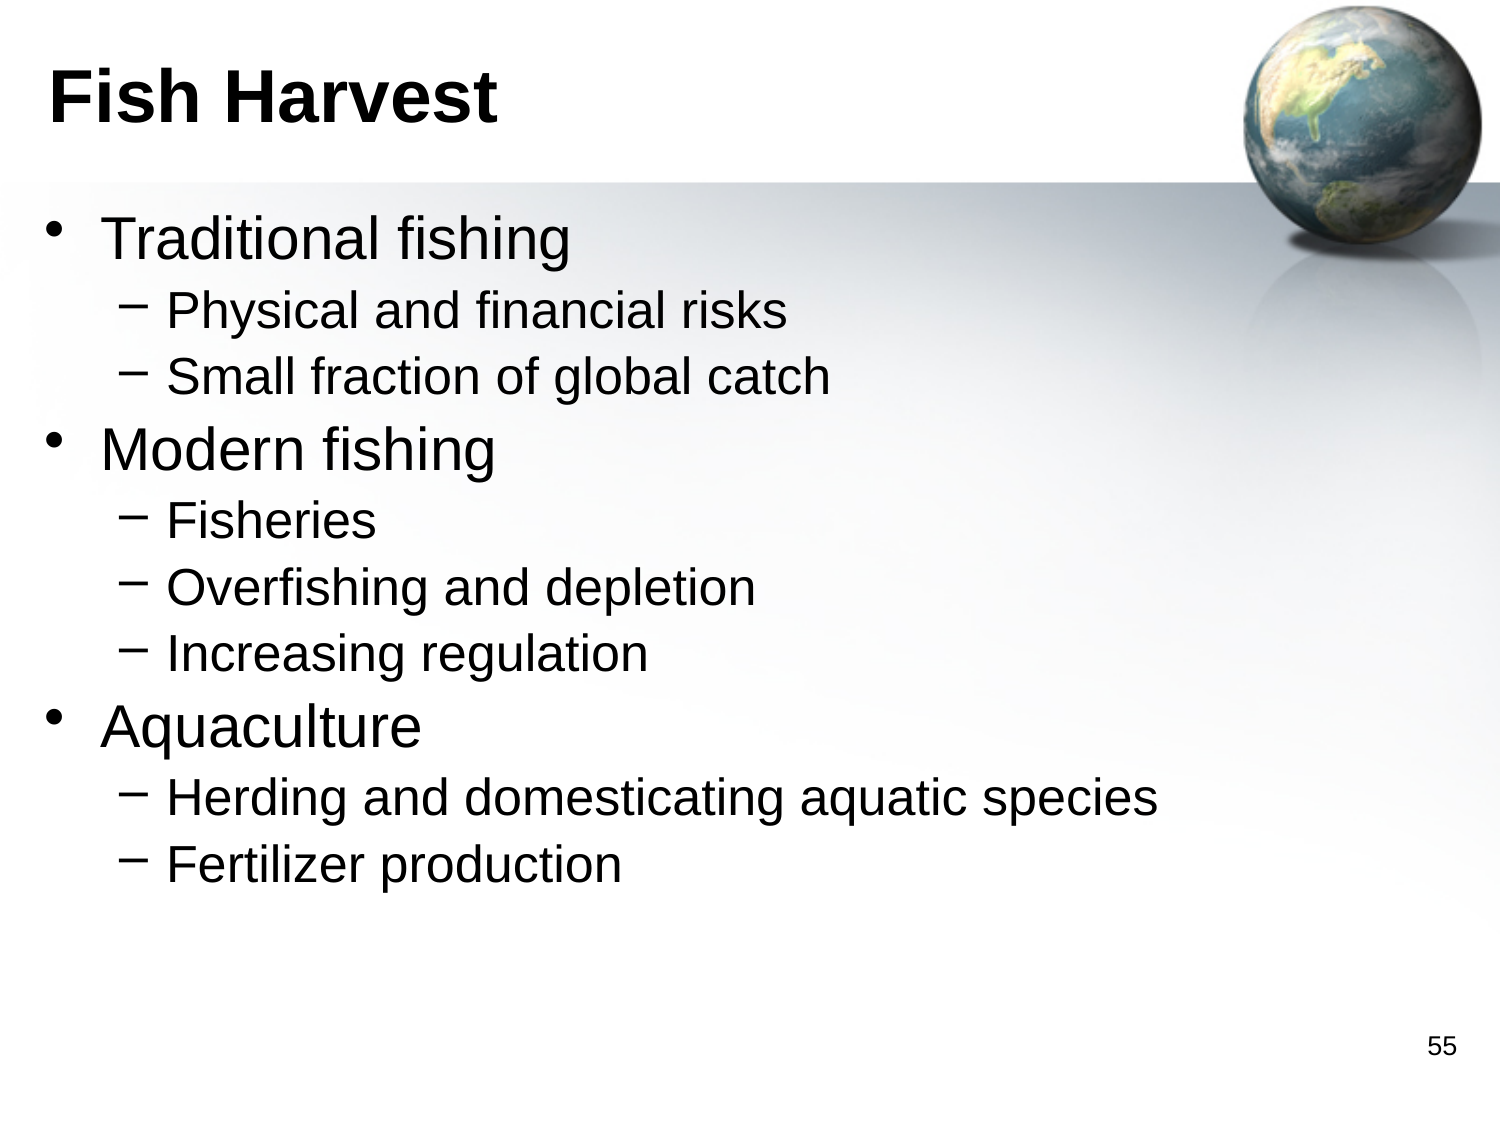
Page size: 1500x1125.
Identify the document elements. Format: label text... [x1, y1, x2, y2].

picture [0, 0, 1500, 1125]
title Fish Harvest [33, 22, 1239, 162]
list Traditional fishing Physical and financial risks Small fraction of global catch Modern fishing Fisheries Overfishing and depletion Increasing regulation Aquaculture Herding and domesticating aquatic species Fertilizer production [29, 200, 1471, 994]
slide_number 55 [1159, 1020, 1473, 1096]
